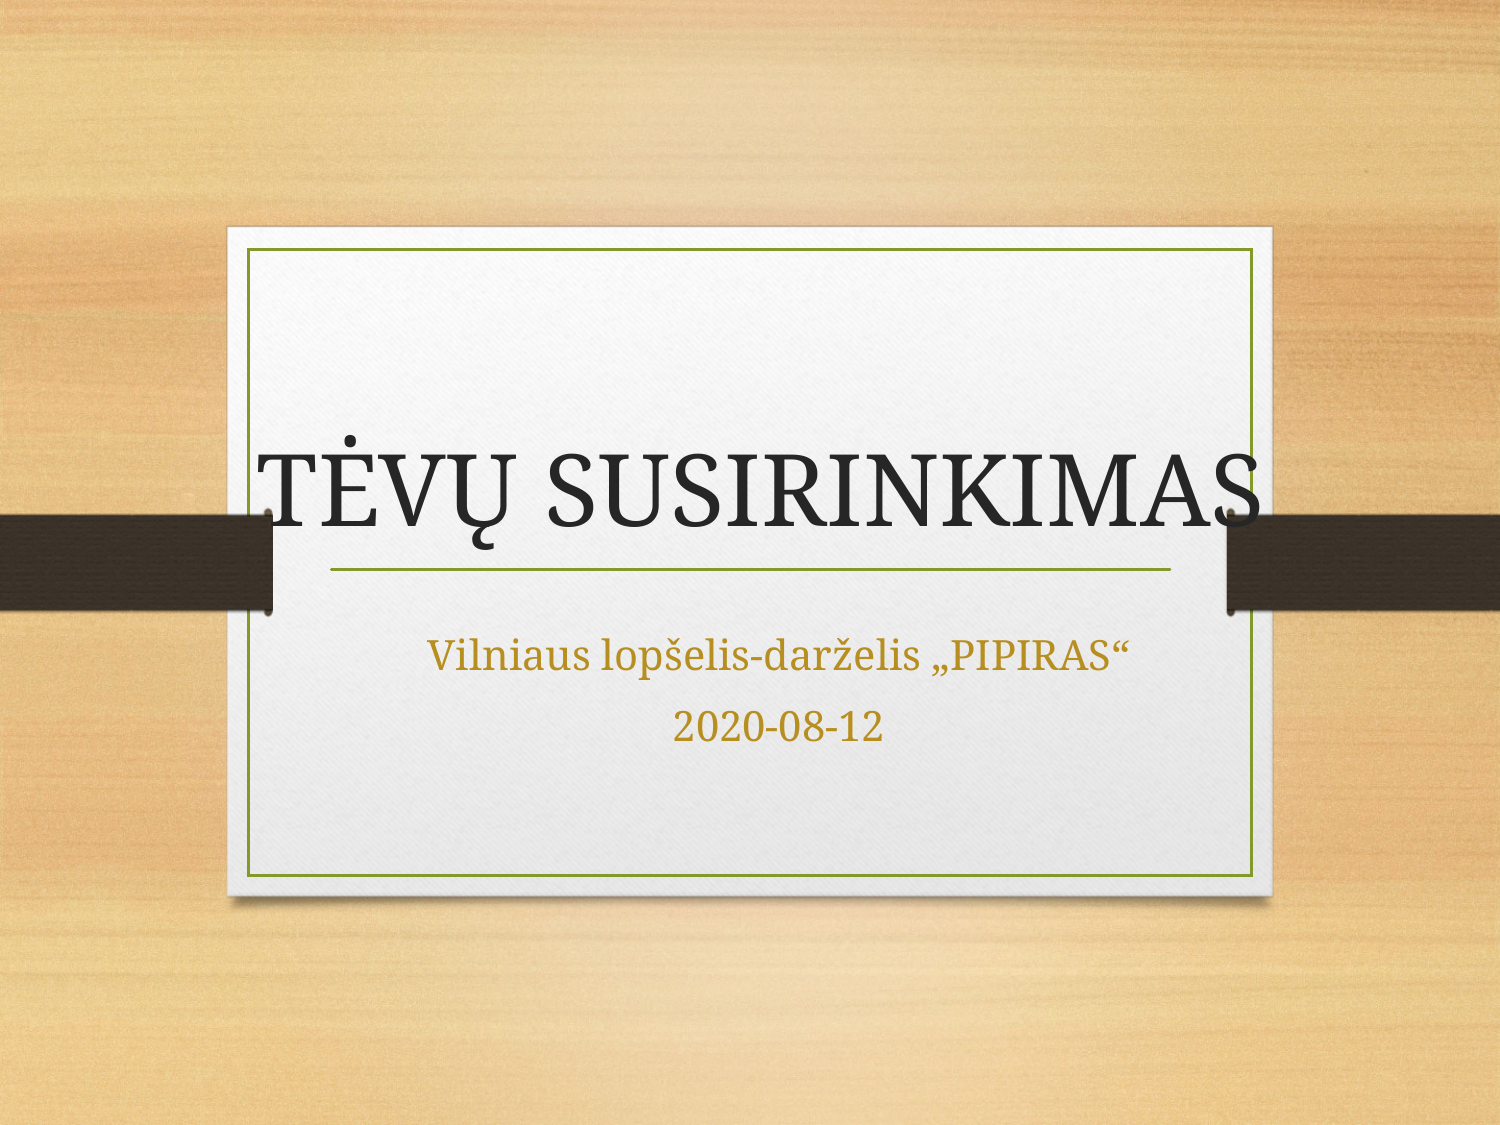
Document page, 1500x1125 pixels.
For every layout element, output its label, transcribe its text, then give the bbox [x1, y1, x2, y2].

picture [0, 0, 1500, 1125]
subtitle Vilniaus lopšelis-darželis „PIPIRAS“ 2020-08-12 [253, 621, 1304, 899]
title TĖVŲ SUSIRINKIMAS [123, 312, 1399, 554]
